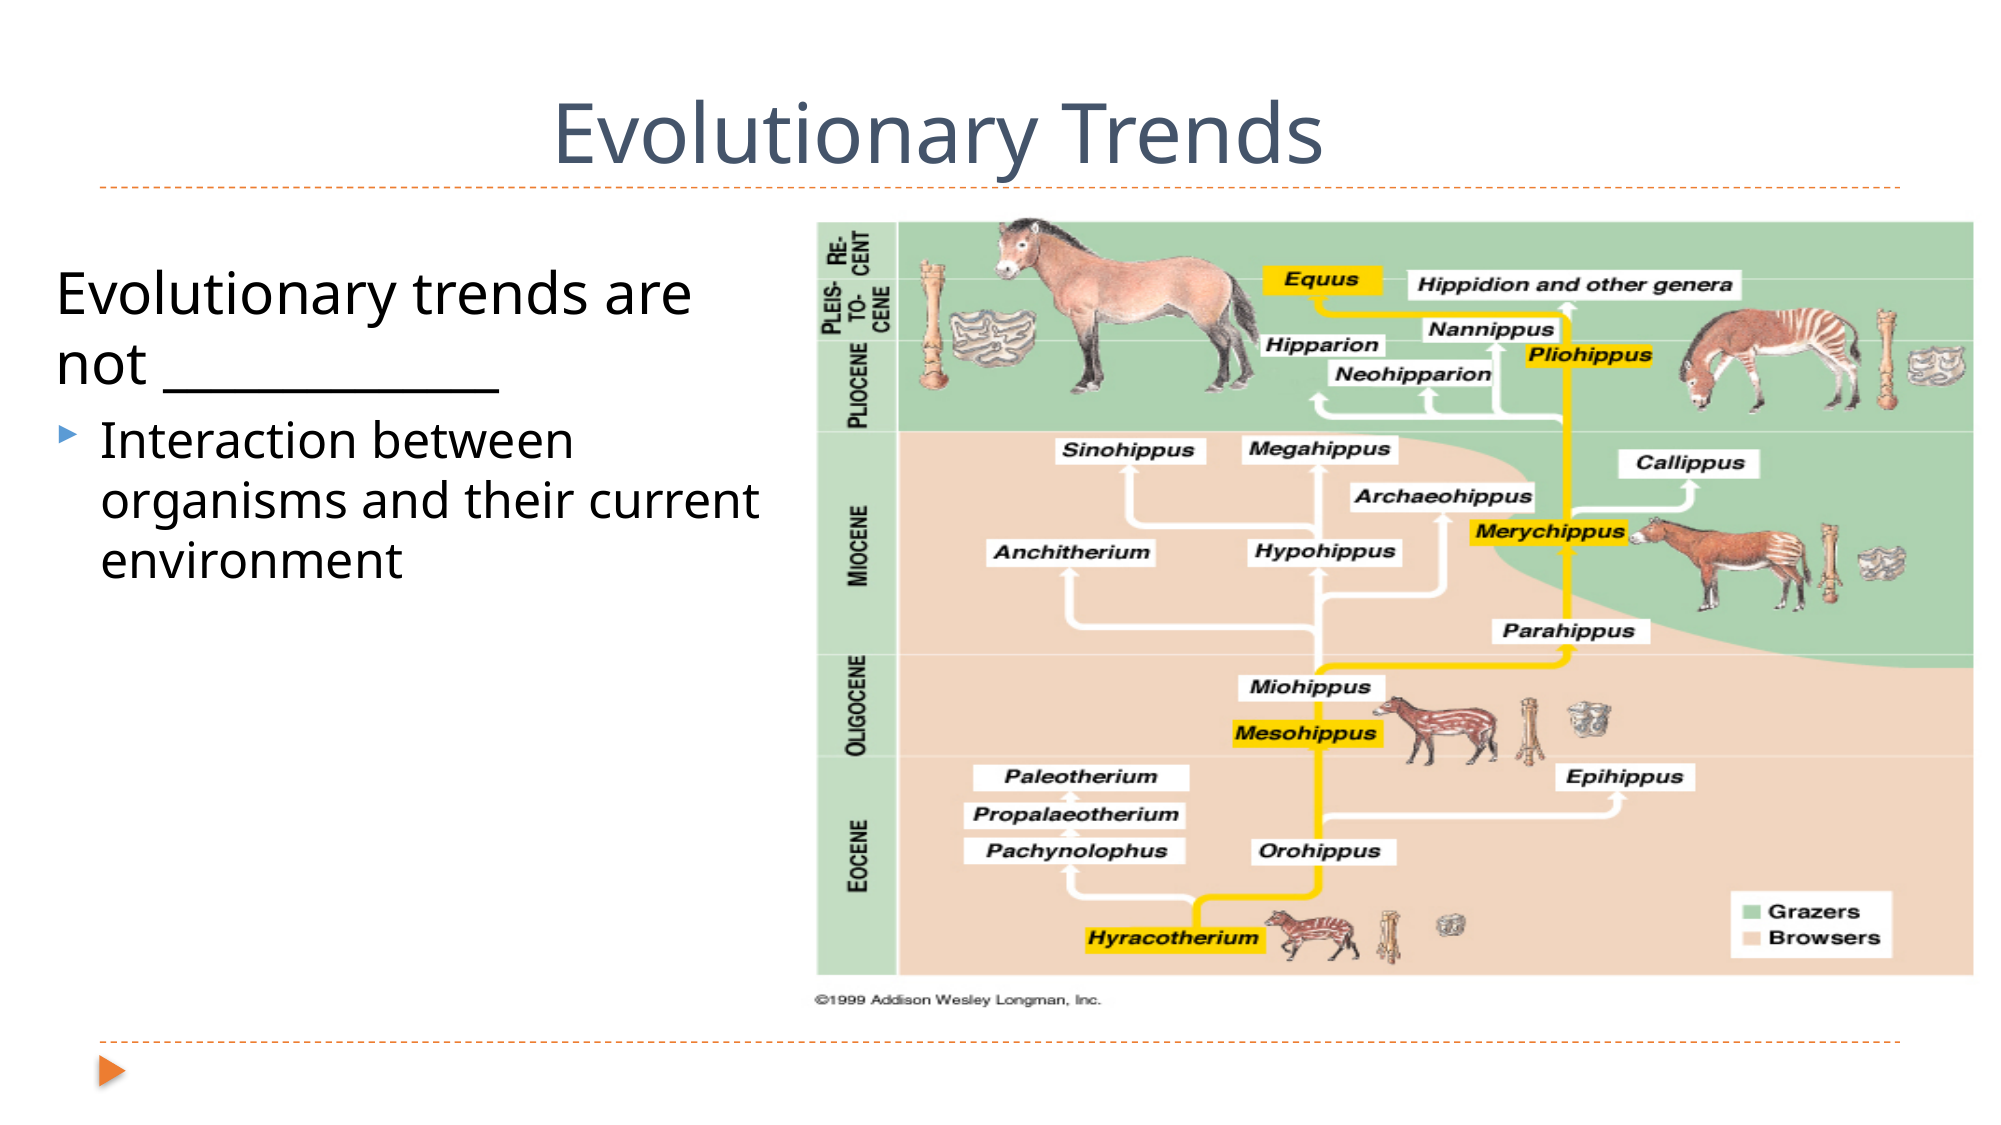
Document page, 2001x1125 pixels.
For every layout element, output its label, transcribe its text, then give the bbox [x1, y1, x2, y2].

list Evolutionary trends are not ______________ Interaction between organisms and their current environment [40, 249, 781, 979]
title Evolutionary Trends [88, 34, 1789, 188]
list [787, 200, 2000, 1027]
